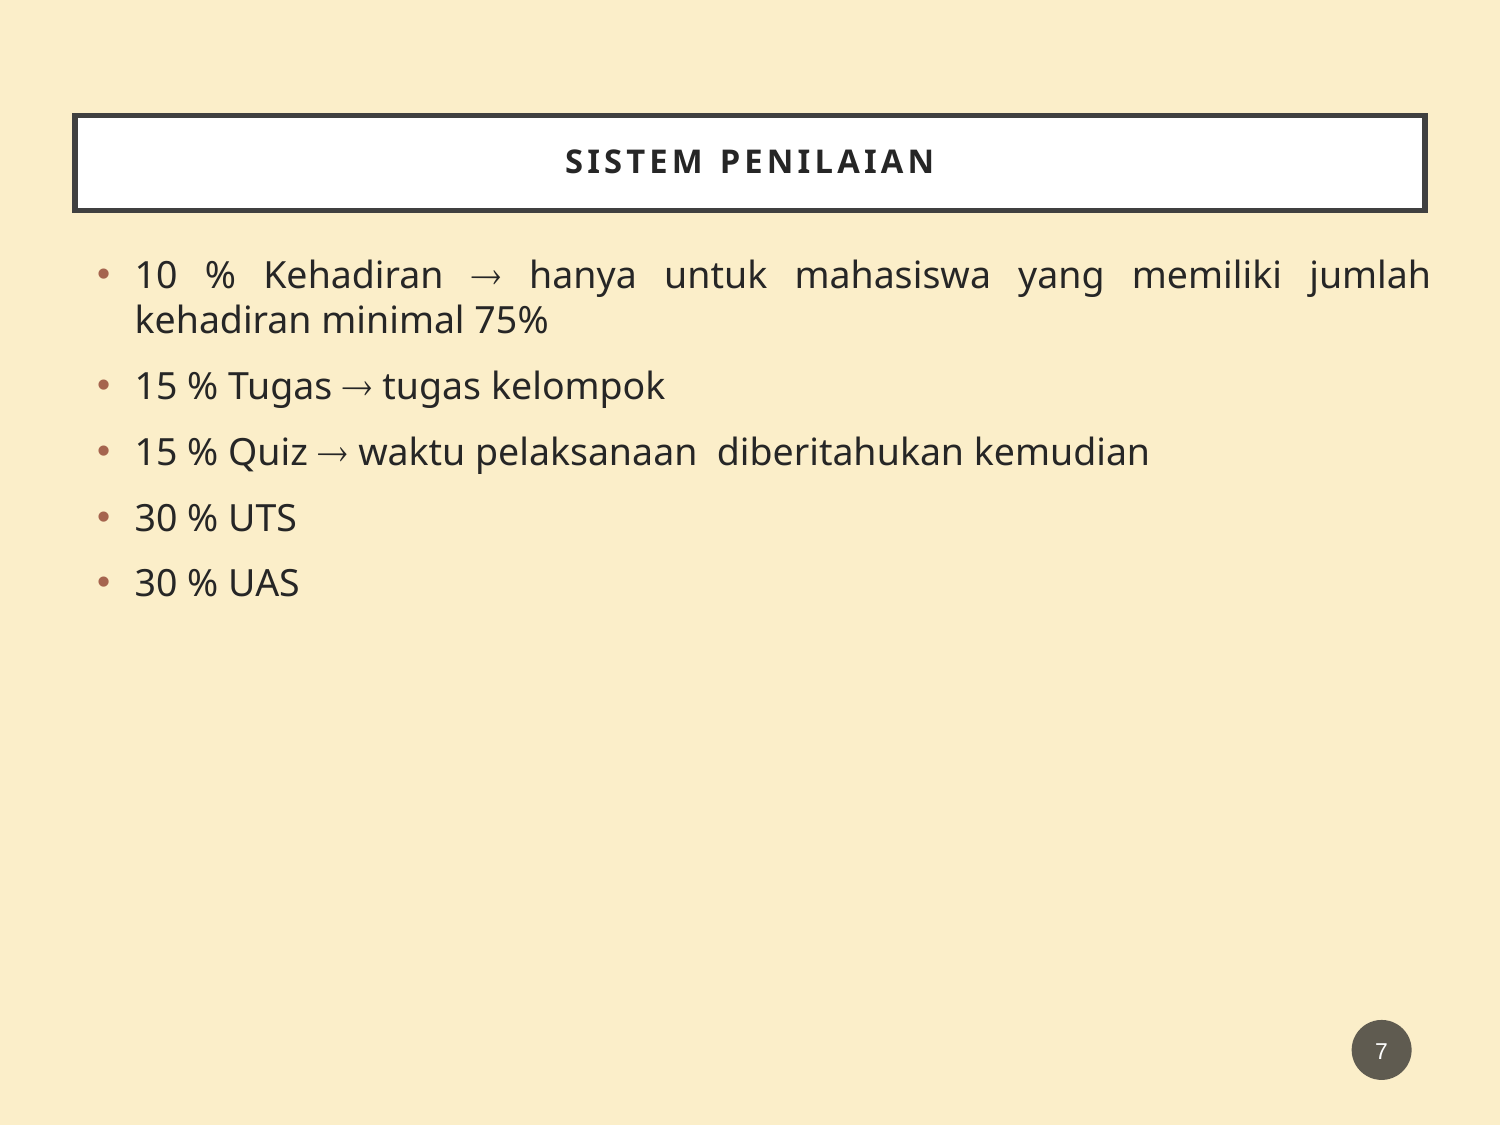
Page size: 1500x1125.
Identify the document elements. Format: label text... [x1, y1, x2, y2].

slide_number 7 [1351, 1019, 1412, 1080]
list 10 % Kehadiran  hanya untuk mahasiswa yang memiliki jumlah kehadiran minimal 75% 15 % Tugas  tugas kelompok 15 % Quiz  waktu pelaksanaan diberitahukan kemudian 30 % UTS 30 % UAS [82, 243, 1447, 1047]
title SISTEM PENILAIAN [72, 113, 1428, 213]
